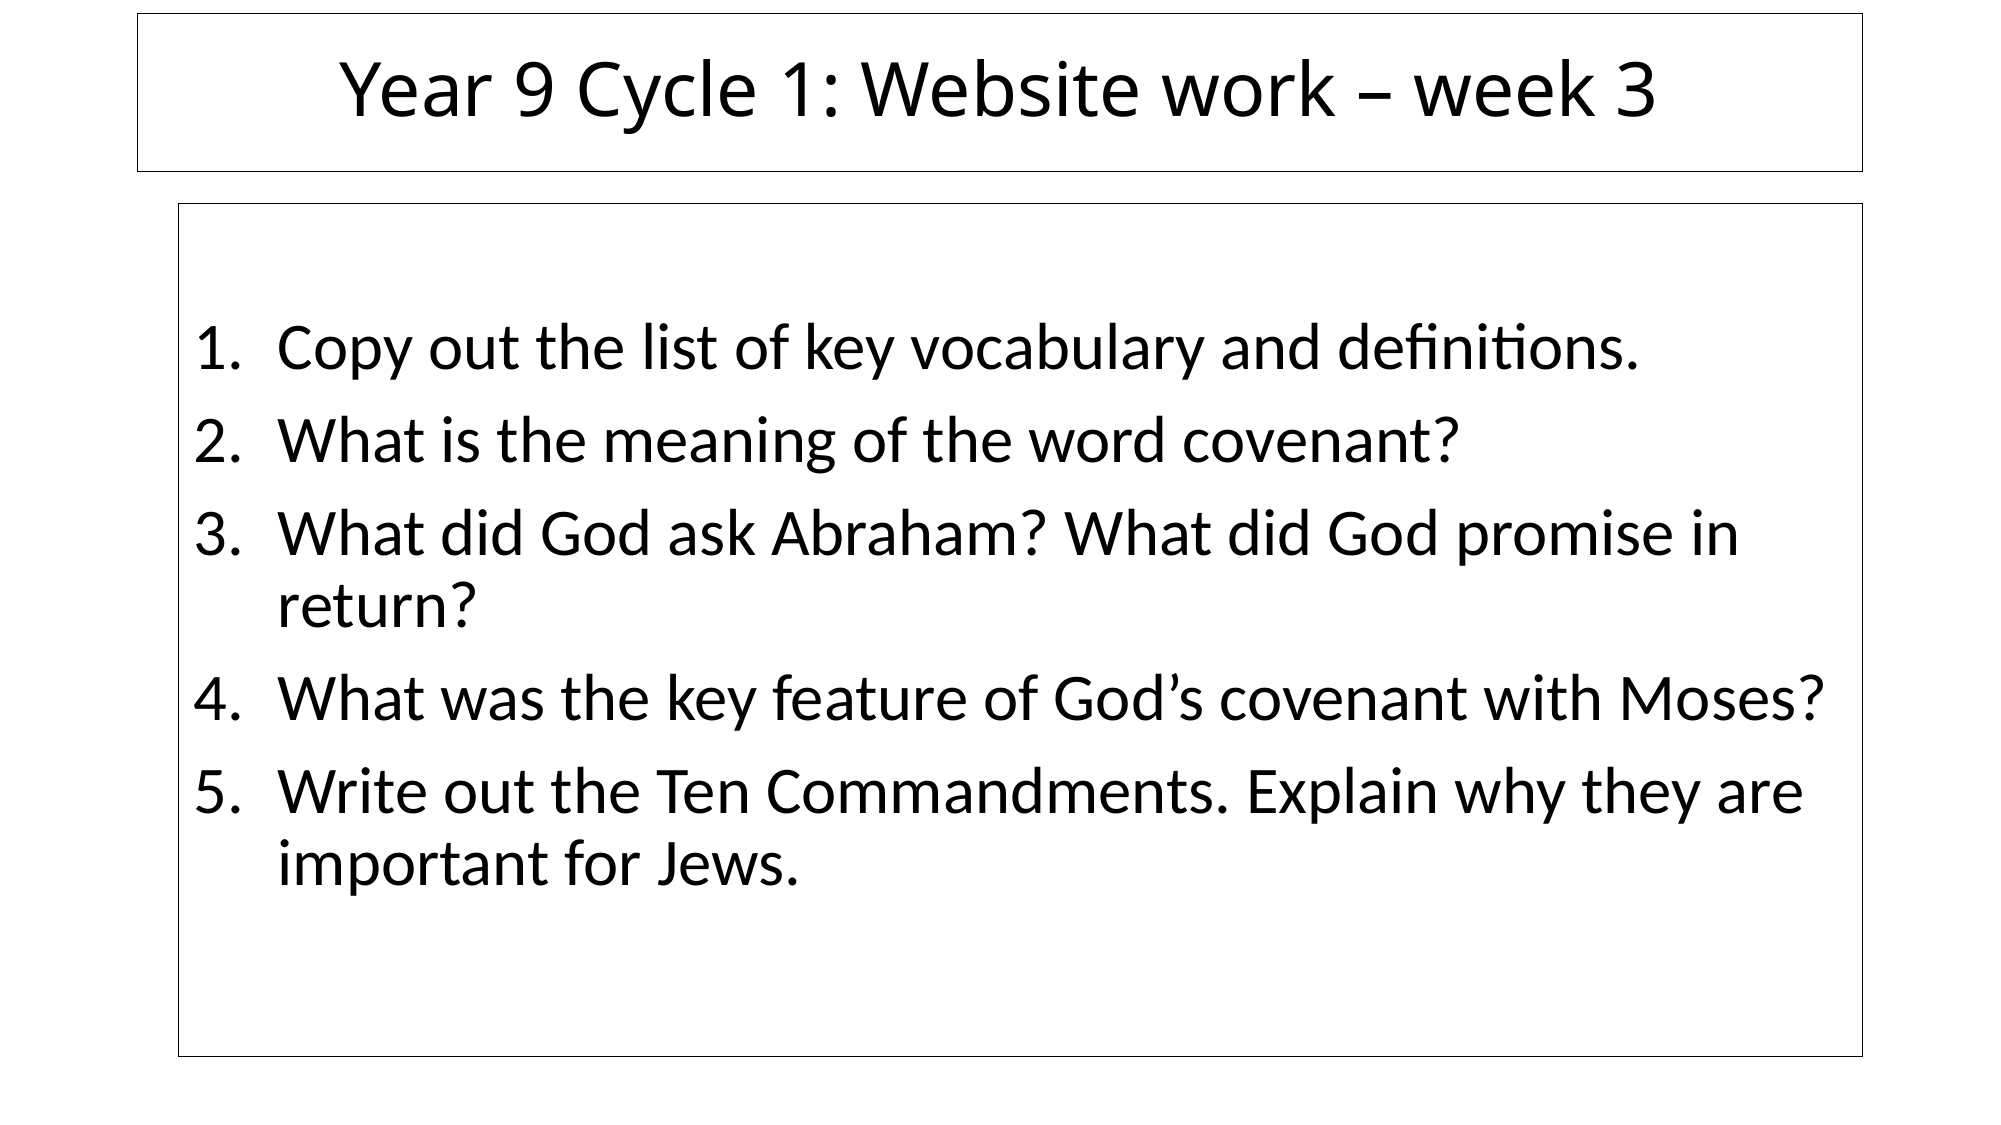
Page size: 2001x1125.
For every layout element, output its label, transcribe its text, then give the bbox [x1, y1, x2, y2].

title Year 9 Cycle 1: Website work – week 3 [137, 13, 1863, 172]
list Copy out the list of key vocabulary and definitions. What is the meaning of the word covenant? What did God ask Abraham? What did God promise in return? What was the key feature of God’s covenant with Moses? Write out the Ten Commandments. Explain why they are important for Jews. [178, 203, 1863, 1057]
